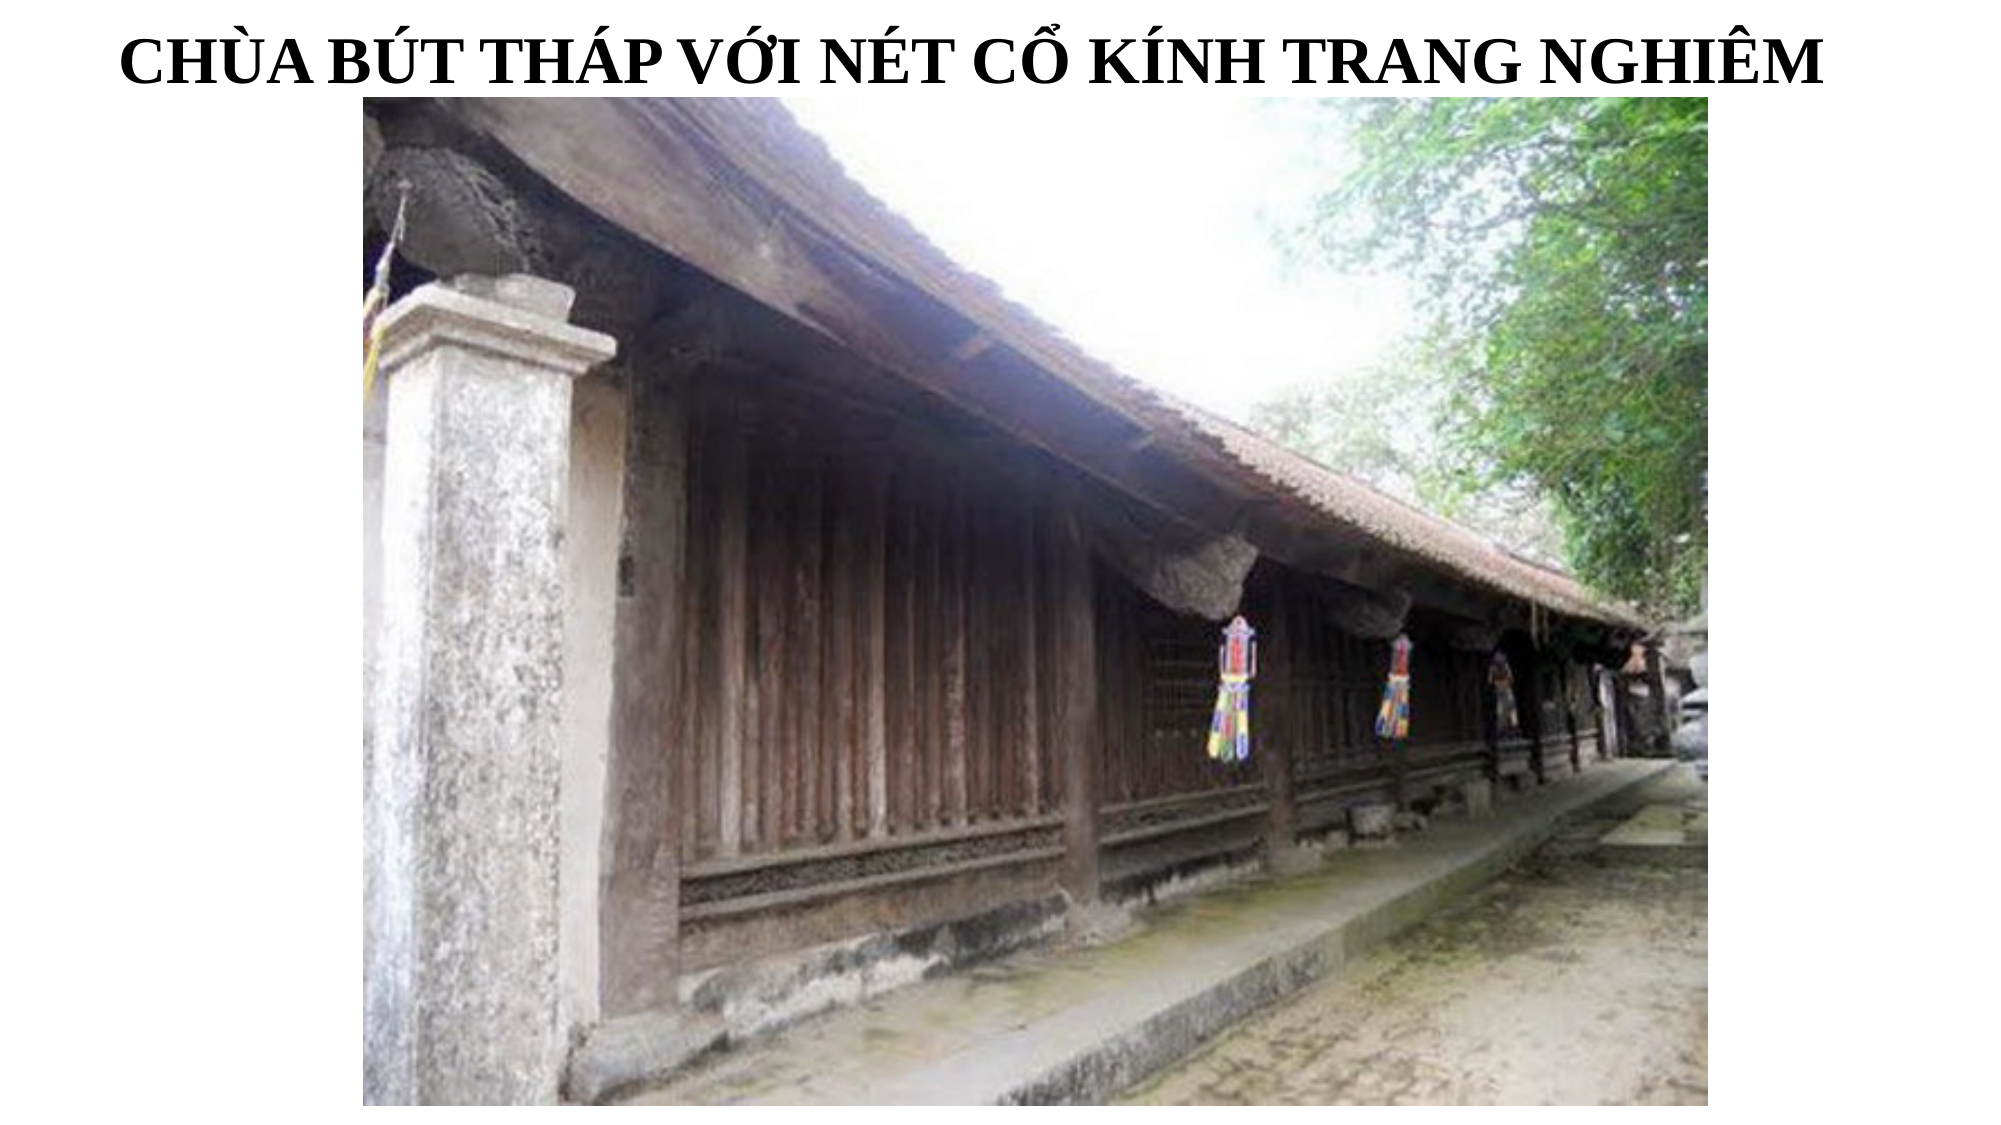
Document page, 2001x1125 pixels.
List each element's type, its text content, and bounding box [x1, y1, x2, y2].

title CHÙA BÚT THÁP VỚI NÉT CỔ KÍNH TRANG NGHIÊM [103, 14, 1943, 111]
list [363, 97, 1708, 1106]
